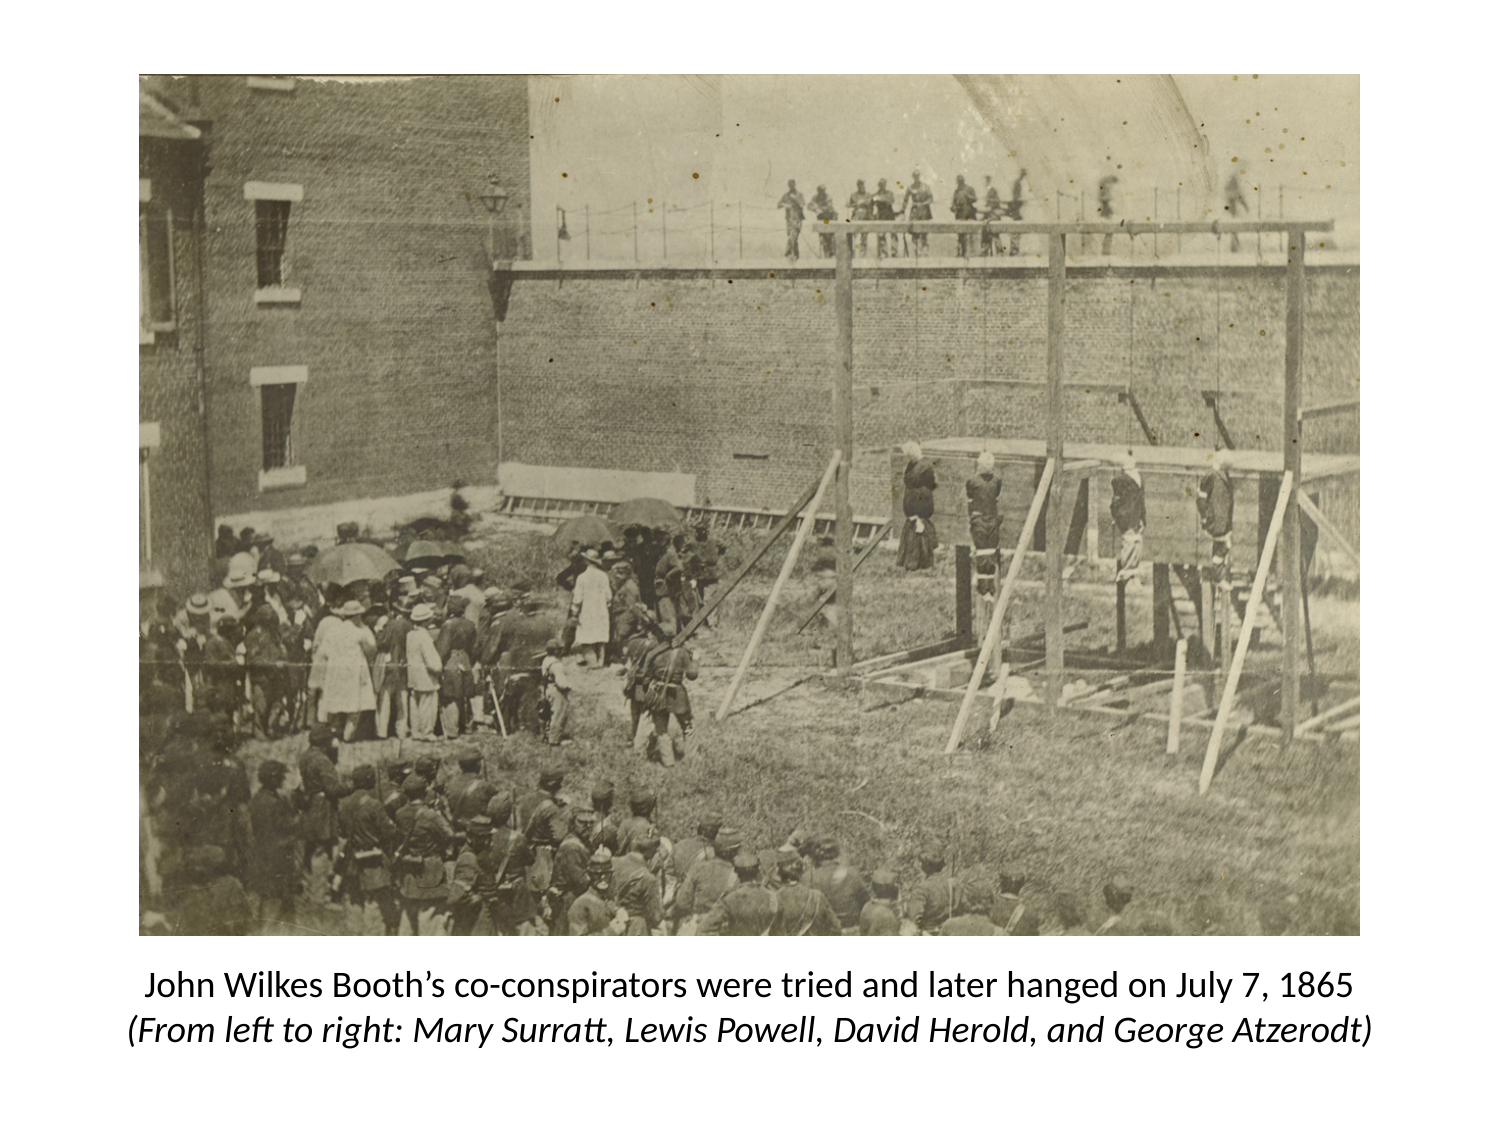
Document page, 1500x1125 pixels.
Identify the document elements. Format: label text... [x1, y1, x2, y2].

picture [139, 74, 1361, 936]
text_box John Wilkes Booth’s co-conspirators were tried and later hanged on July 7, 1865 (From left to right: Mary Surratt, Lewis Powell, David Herold, and George Atzerodt) [92, 952, 1407, 1058]
